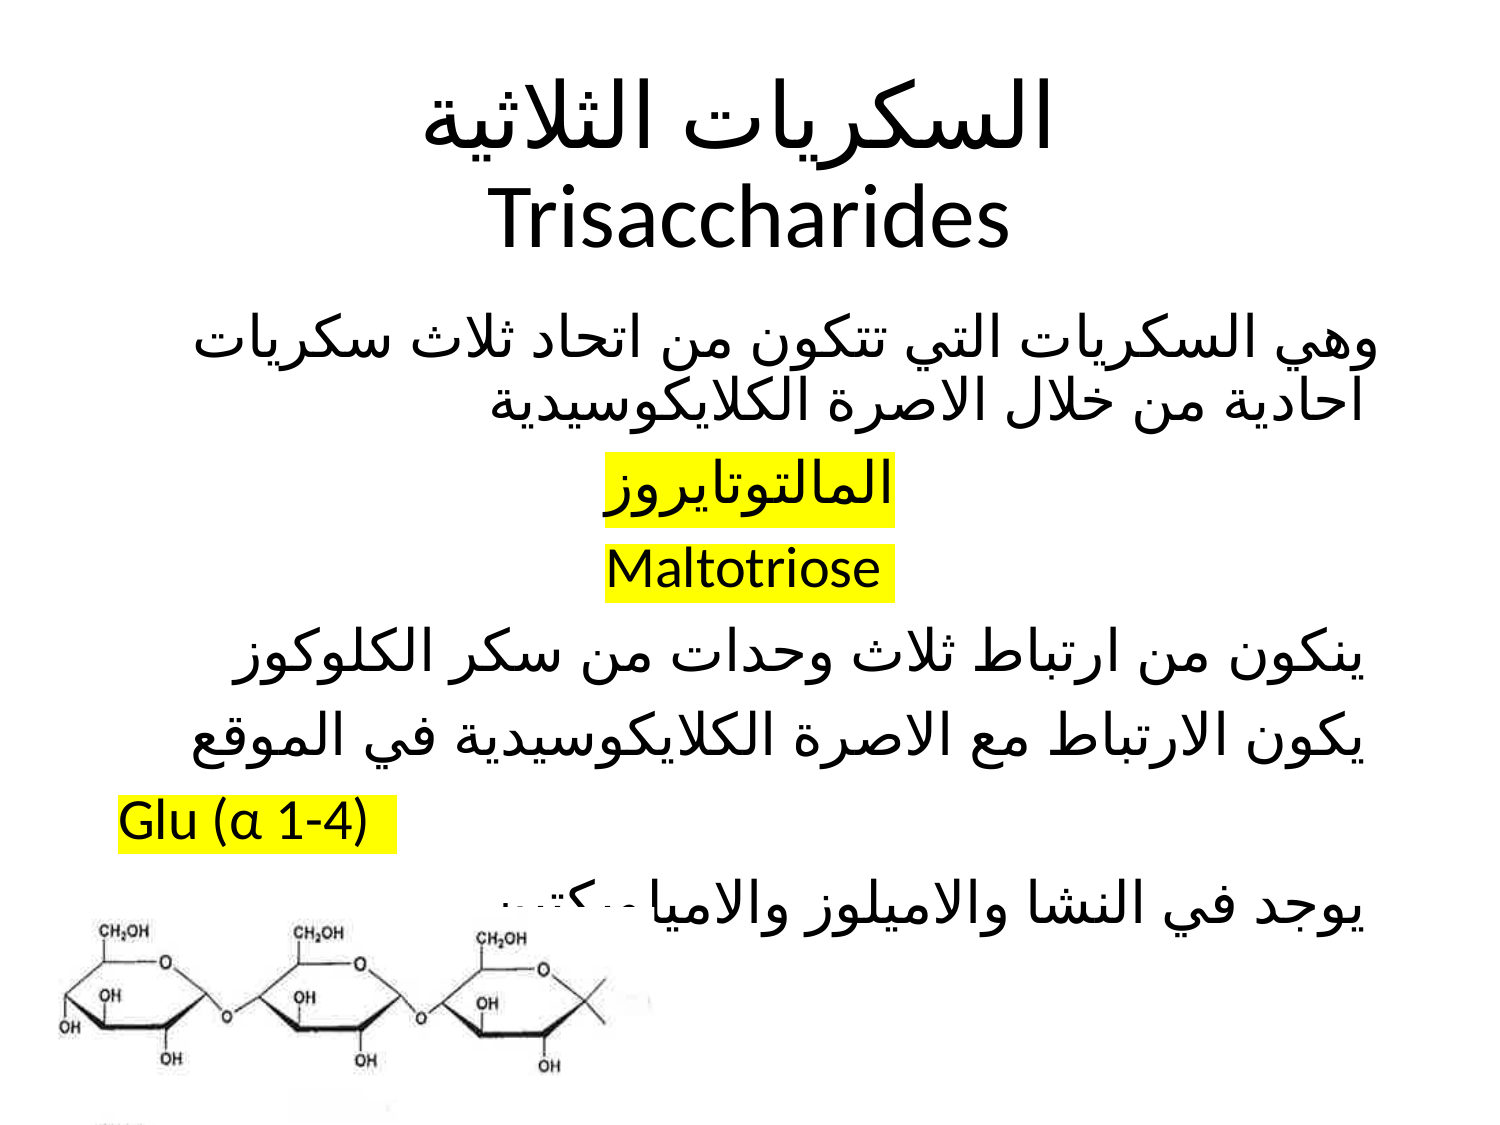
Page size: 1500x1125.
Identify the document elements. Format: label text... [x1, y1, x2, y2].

title السكريات الثلاثية Trisaccharides [103, 59, 1397, 278]
picture [0, 907, 655, 1125]
list وهي السكريات التي تتكون من اتحاد ثلاث سكريات احادية من خلال الاصرة الكلايكوسيدية المالتوتايروز Maltotriose ينكون من ارتباط ثلاث وحدات من سكر الكلوكوز يكون الارتباط مع الاصرة الكلايكوسيدية في الموقع Glu (α 1-4) يوجد في النشا والاميلوز والاميلوبكتين [103, 299, 1397, 1014]
